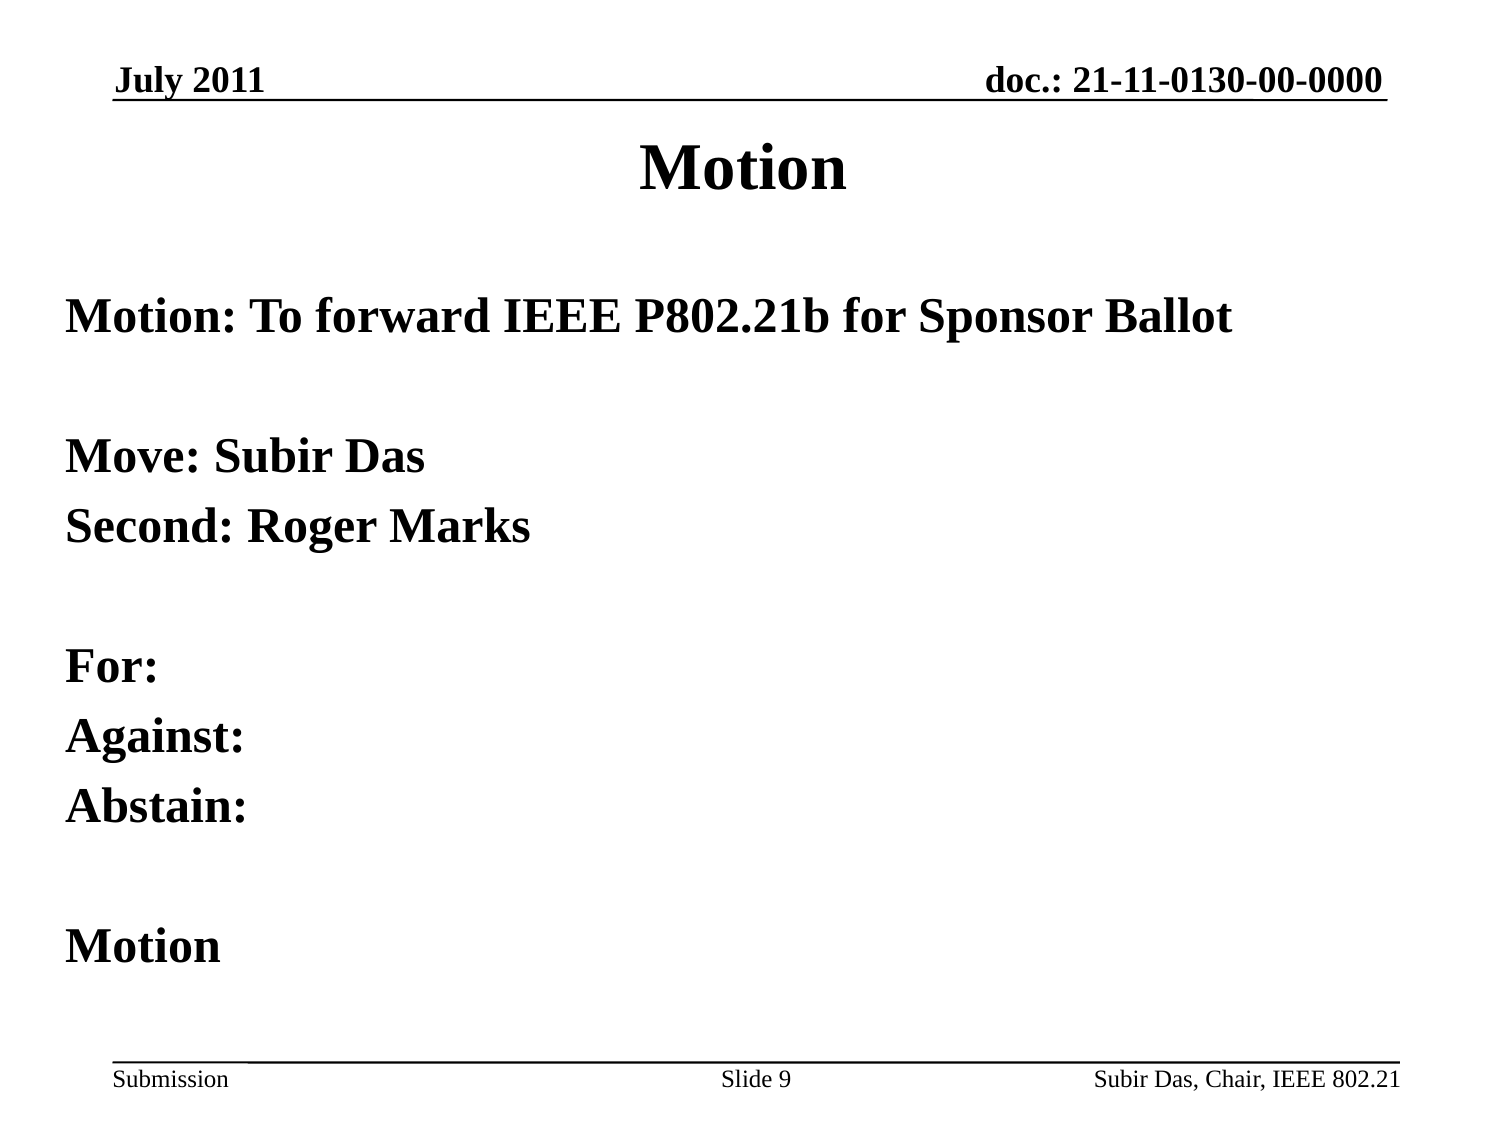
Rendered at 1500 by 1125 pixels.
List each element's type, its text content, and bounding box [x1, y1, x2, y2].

text_box Slide 9 [675, 1062, 838, 1093]
list Motion: To forward IEEE P802.21b for Sponsor Ballot Move: Subir Das Second: Roger Marks For: Against: Abstain: Motion [49, 274, 1451, 1013]
footer Subir Das, Chair, IEEE 802.21 [1089, 1061, 1402, 1093]
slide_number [114, 54, 268, 99]
title Motion [37, 99, 1451, 226]
